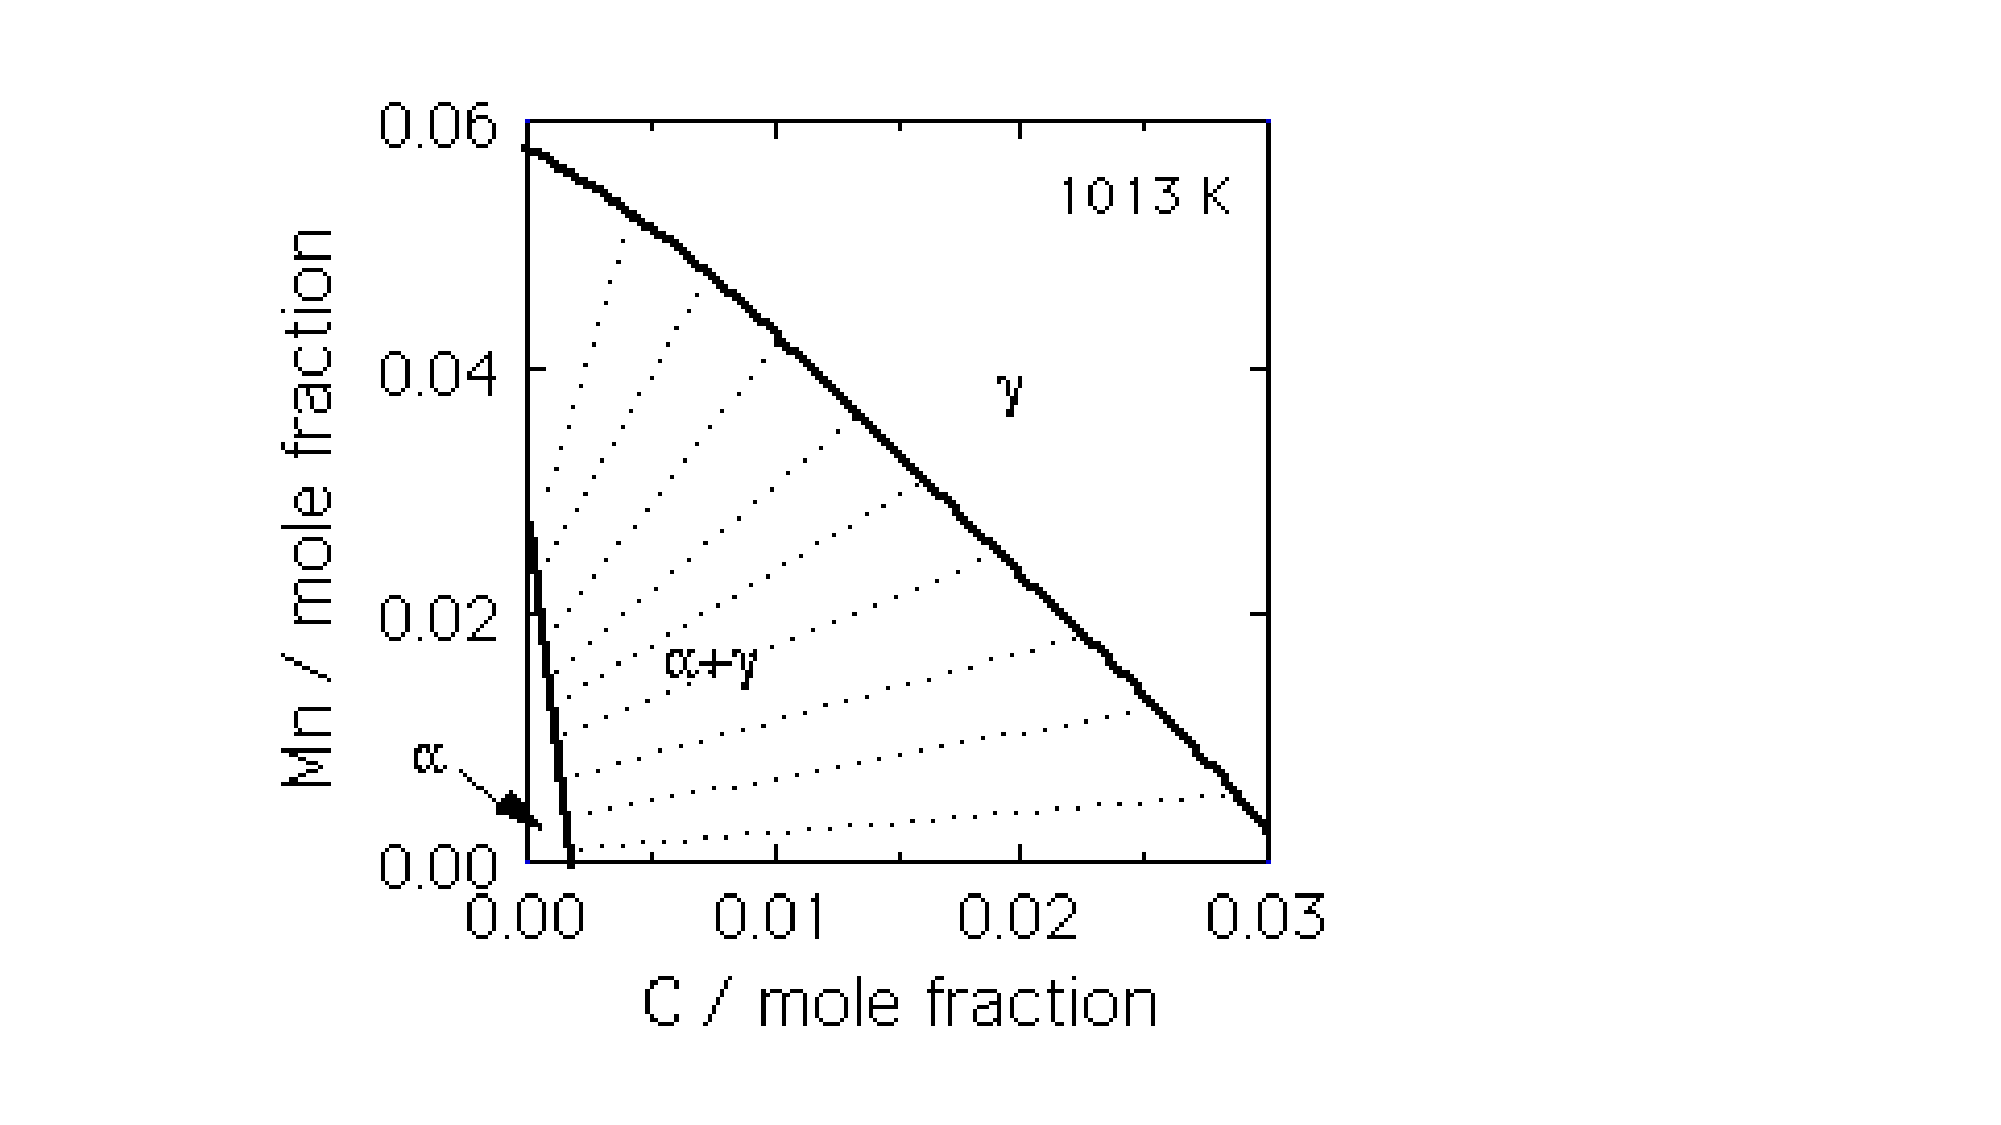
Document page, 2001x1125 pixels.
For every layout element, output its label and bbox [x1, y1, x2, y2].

picture [231, 53, 1358, 1072]
